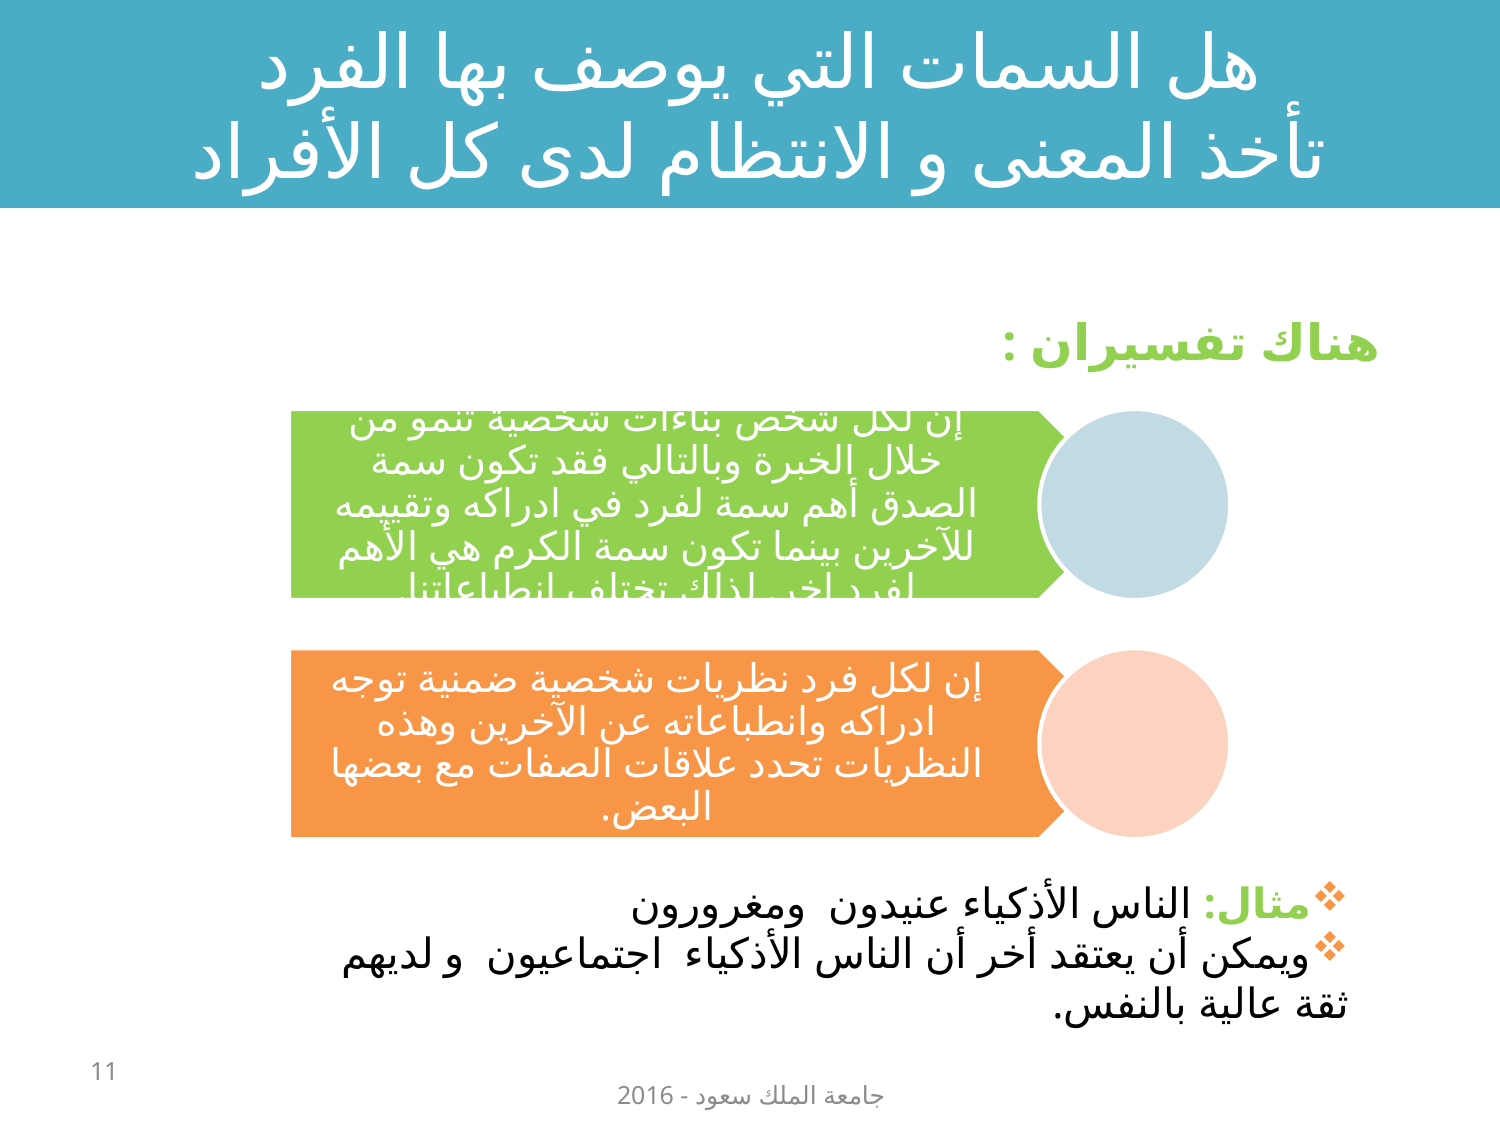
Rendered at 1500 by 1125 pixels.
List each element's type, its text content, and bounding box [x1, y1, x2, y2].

text_box مثال: الناس الأذكياء عنيدون ومغرورون ويمكن أن يعتقد أخر أن الناس الأذكياء اجتماعيون و لديهم ثقة عالية بالنفس. [265, 869, 1365, 1085]
slide_number 11 [75, 1042, 425, 1103]
text_box هناك تفسيران : [123, 302, 1396, 398]
text_box هل السمات التي يوصف بها الفرد تأخذ المعنى و الانتظام لدى كل الأفراد [0, 0, 1500, 210]
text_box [123, 408, 1396, 840]
footer جامعة الملك سعود - 2016 [513, 1085, 989, 1125]
